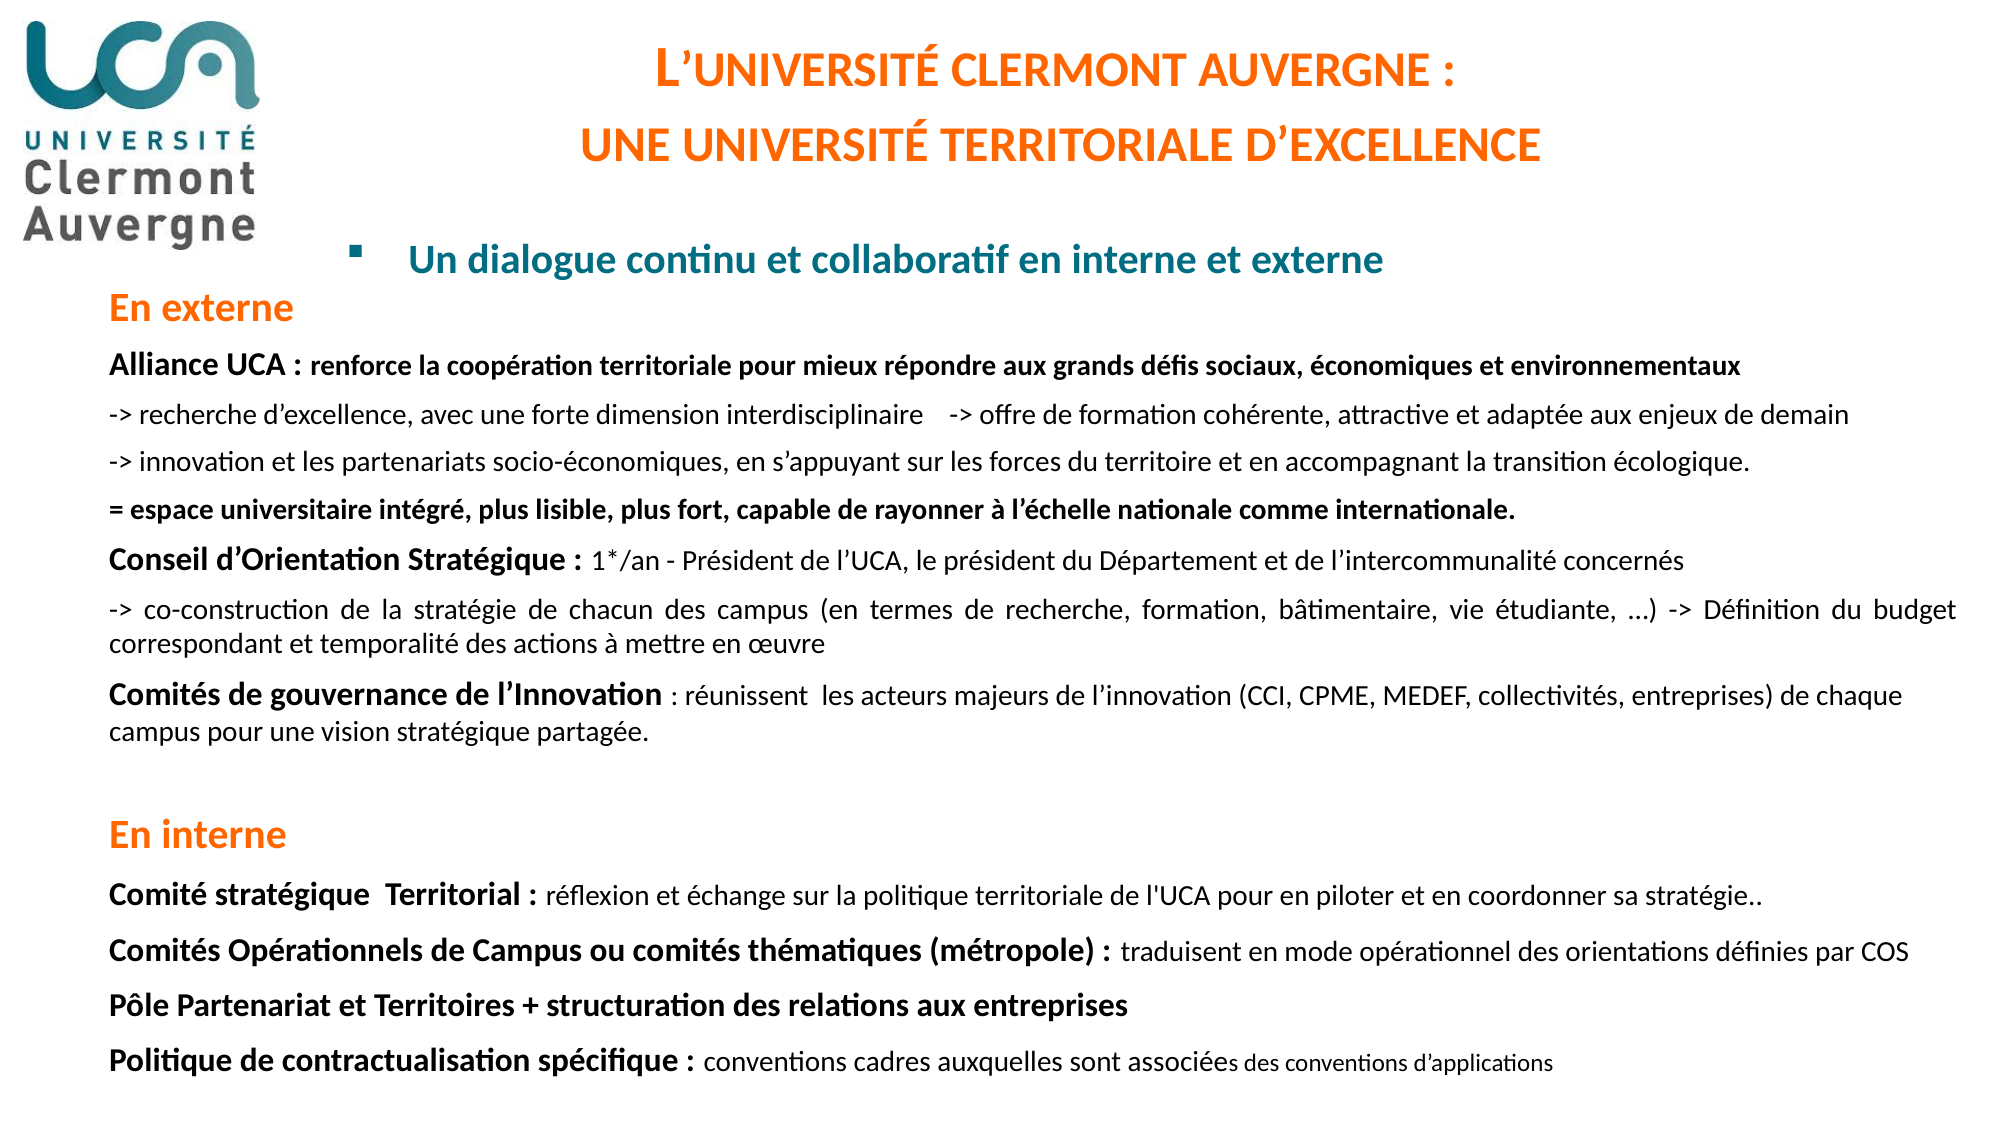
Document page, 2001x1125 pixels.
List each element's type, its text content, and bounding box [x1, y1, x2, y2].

text_box En externe Alliance UCA : renforce la coopération territoriale pour mieux répondre aux grands défis sociaux, économiques et environnementaux -> recherche d’excellence, avec une forte dimension interdisciplinaire -> offre de formation cohérente, attractive et adaptée aux enjeux de demain -> innovation et les partenariats socio-économiques, en s’appuyant sur les forces du territoire et en accompagnant la transition écologique. = espace universitaire intégré, plus lisible, plus fort, capable de rayonner à l’échelle nationale comme internationale. Conseil d’Orientation Stratégique : 1*/an - Président de l’UCA, le président du Département et de l’intercommunalité concernés -> co-construction de la stratégie de chacun des campus (en termes de recherche, formation, bâtimentaire, vie étudiante, …) -> Définition du budget correspondant et temporalité des actions à mettre en œuvre Comités de gouvernance de l’Innovation : réunissent les acteurs majeurs de l’innovation (CCI, CPME, MEDEF, collectivités, entreprises) de chaque campus pour une vision stratégique partagée. En interne Comité stratégique Territorial : réflexion et échange sur la politique territoriale de l'UCA pour en piloter et en coordonner sa stratégie.. Comités Opérationnels de Campus ou comités thématiques (métropole) : traduisent en mode opérationnel des orientations définies par COS Pôle Partenariat et Territoires + structuration des relations aux entreprises Politique de contractualisation spécifique : conventions cadres auxquelles sont associées des conventions d’applications [94, 272, 1973, 1125]
text_box Un dialogue continu et collaboratif en interne et externe [331, 224, 2000, 418]
text_box L’UNIVERSITÉ CLERMONT AUVERGNE : UNE UNIVERSITÉ TERRITORIALE D’EXCELLENCE [260, 21, 1853, 179]
picture [23, 21, 260, 250]
